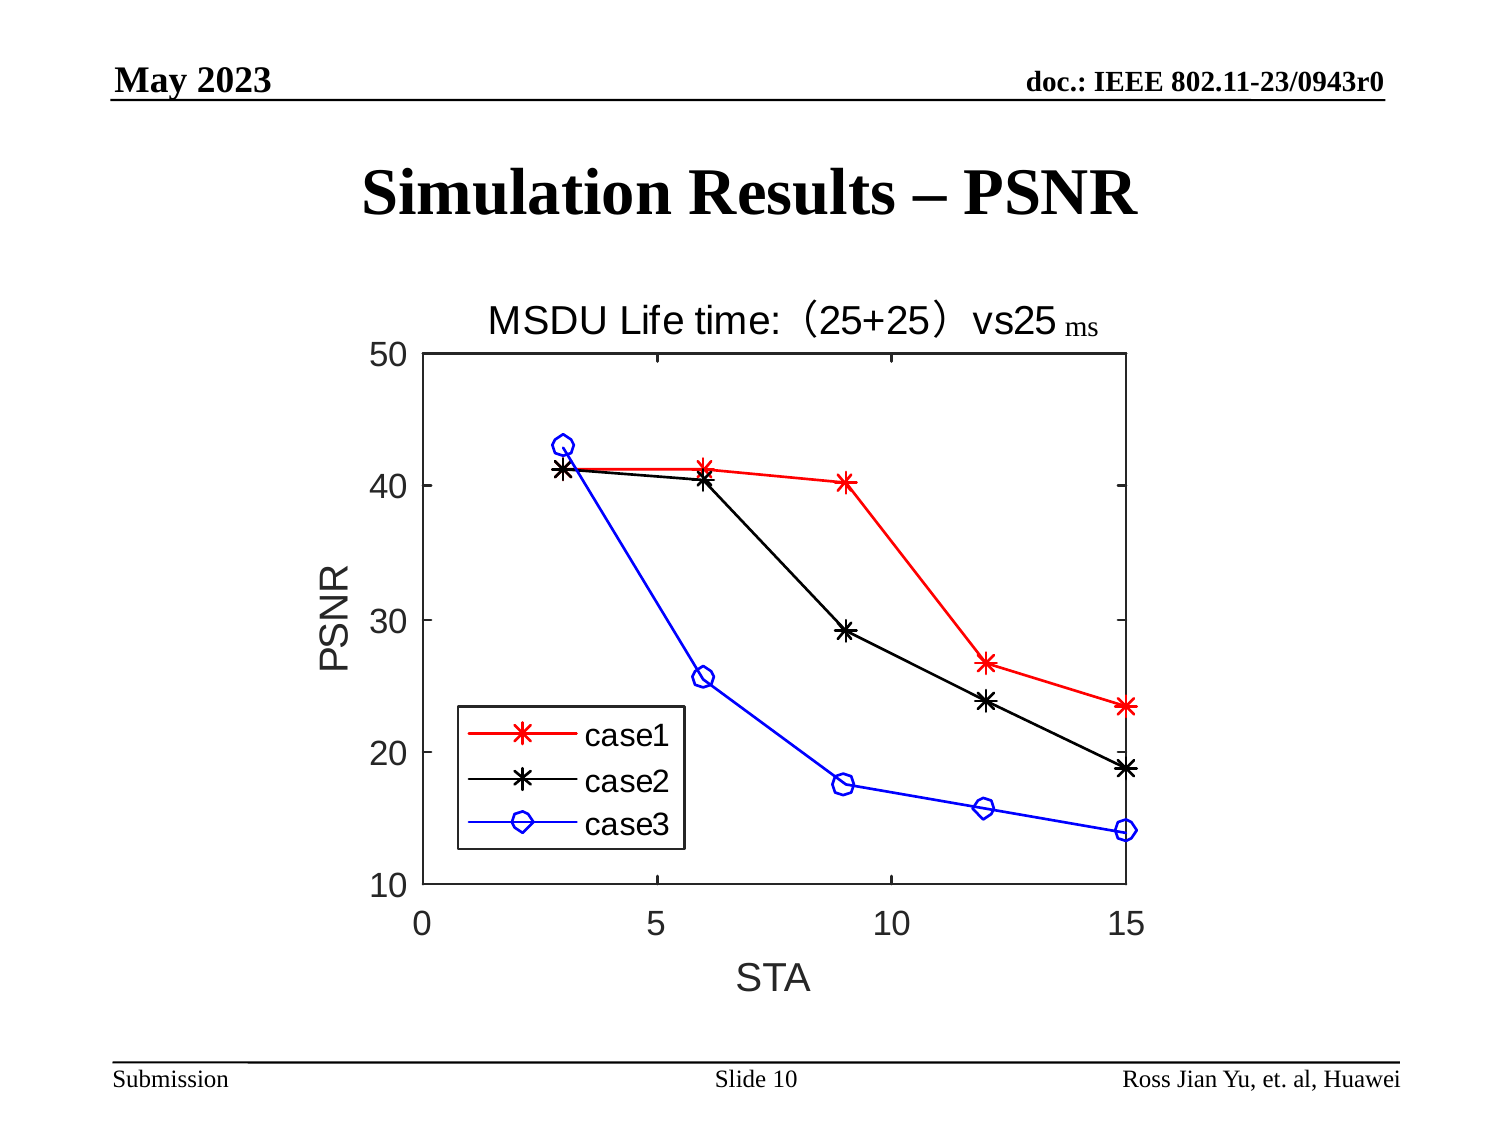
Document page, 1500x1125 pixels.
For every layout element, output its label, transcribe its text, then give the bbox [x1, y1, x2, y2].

picture [270, 237, 1221, 1003]
title Simulation Results – PSNR [112, 112, 1388, 263]
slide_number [114, 54, 274, 101]
footer Ross Jian Yu, et. al, Huawei [1118, 1061, 1402, 1093]
slide_number Slide 10 [712, 1061, 800, 1093]
